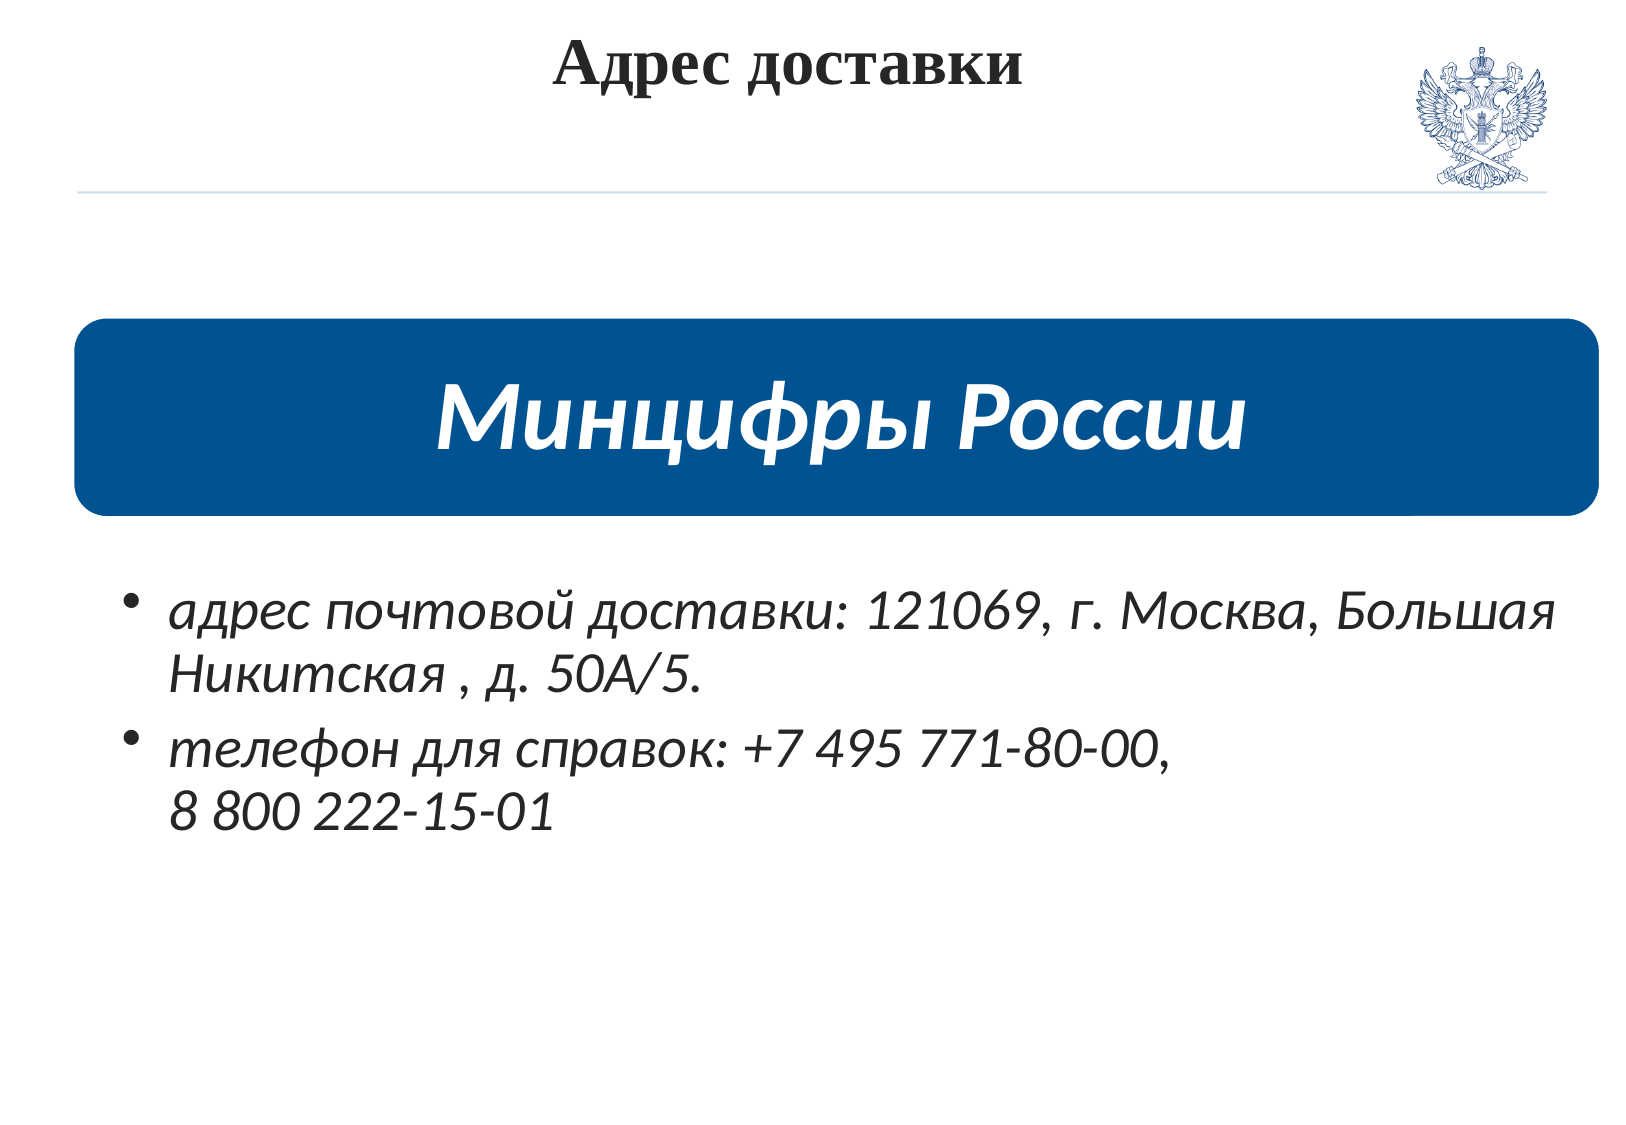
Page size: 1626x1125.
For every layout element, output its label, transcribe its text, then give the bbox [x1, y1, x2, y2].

picture [1416, 47, 1547, 190]
text_box Адрес доставки [127, 10, 1377, 106]
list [73, 208, 1600, 1026]
